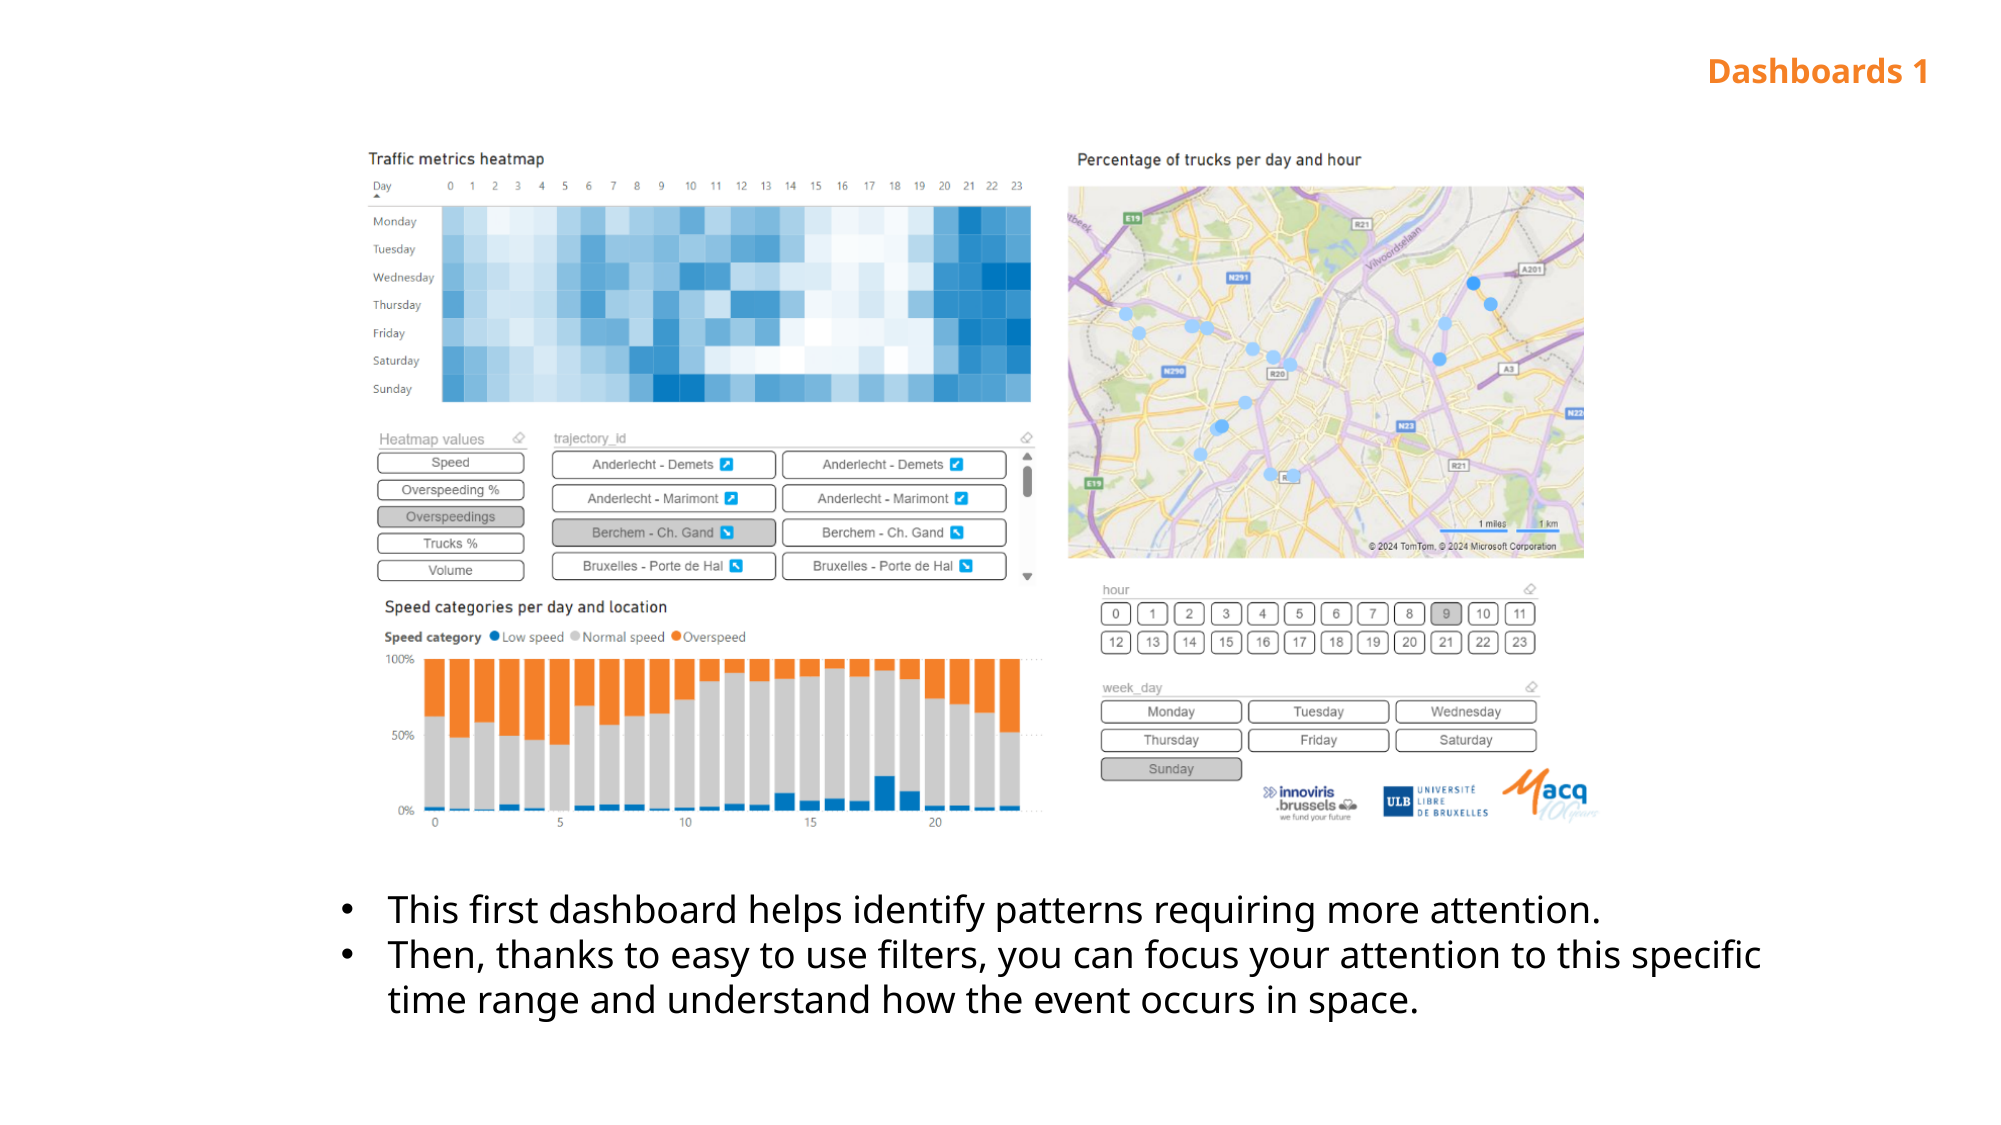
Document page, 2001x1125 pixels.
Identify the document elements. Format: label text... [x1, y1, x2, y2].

title Dashboards 1 [1050, 33, 1955, 112]
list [287, 129, 1678, 846]
text_box This first dashboard helps identify patterns requiring more attention. Then, thanks to easy to use filters, you can focus your attention to this specific time range and understand how the event occurs in space. [325, 878, 1826, 1074]
